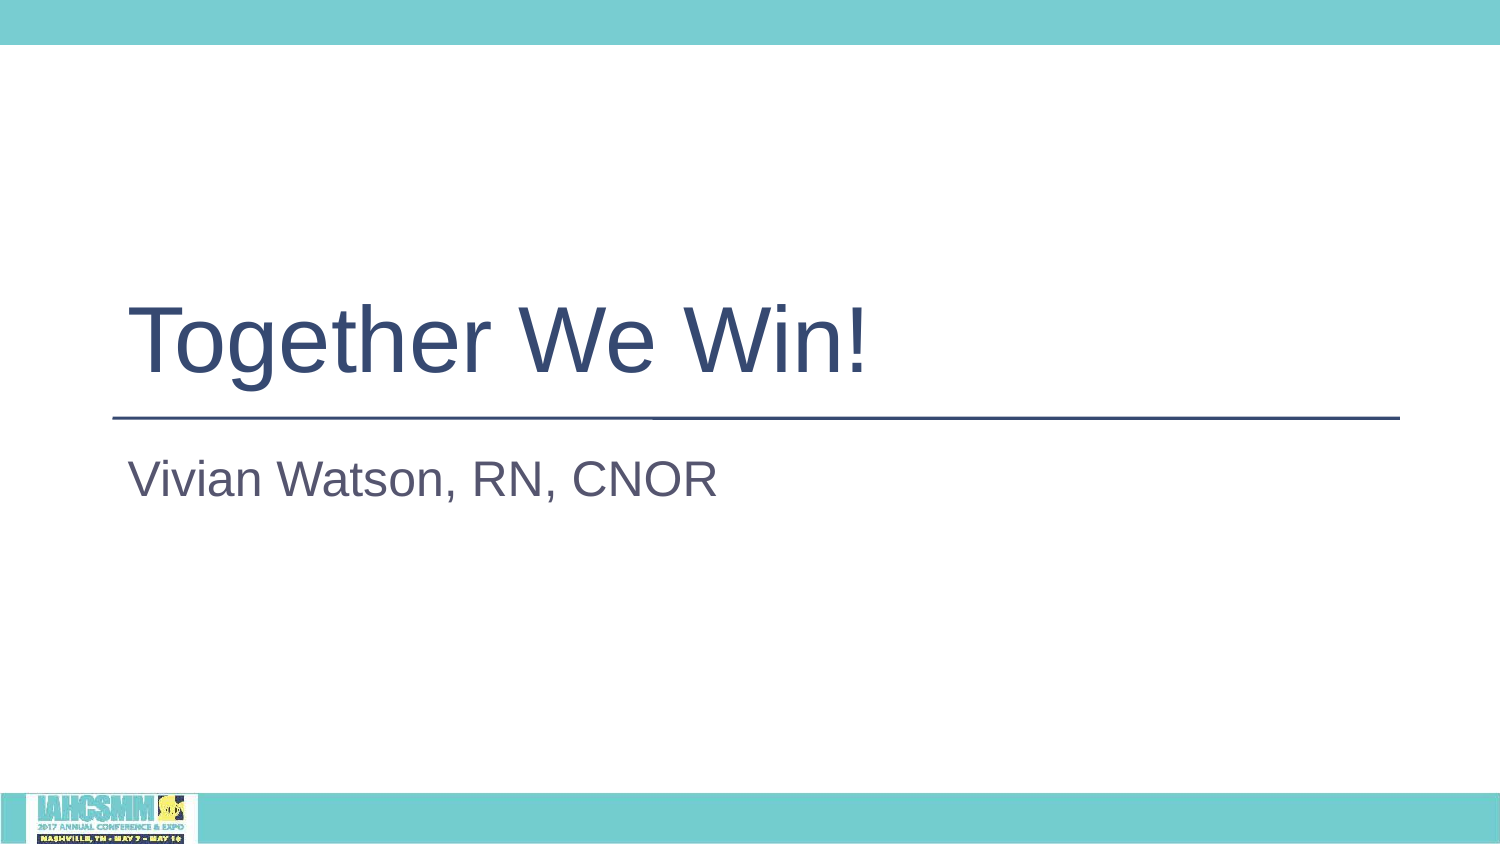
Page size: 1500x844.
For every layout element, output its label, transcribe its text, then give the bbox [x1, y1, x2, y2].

subtitle Vivian Watson, RN, CNOR [112, 431, 1163, 647]
picture [0, 56, 1500, 844]
title Together We Win! [112, 168, 1400, 406]
